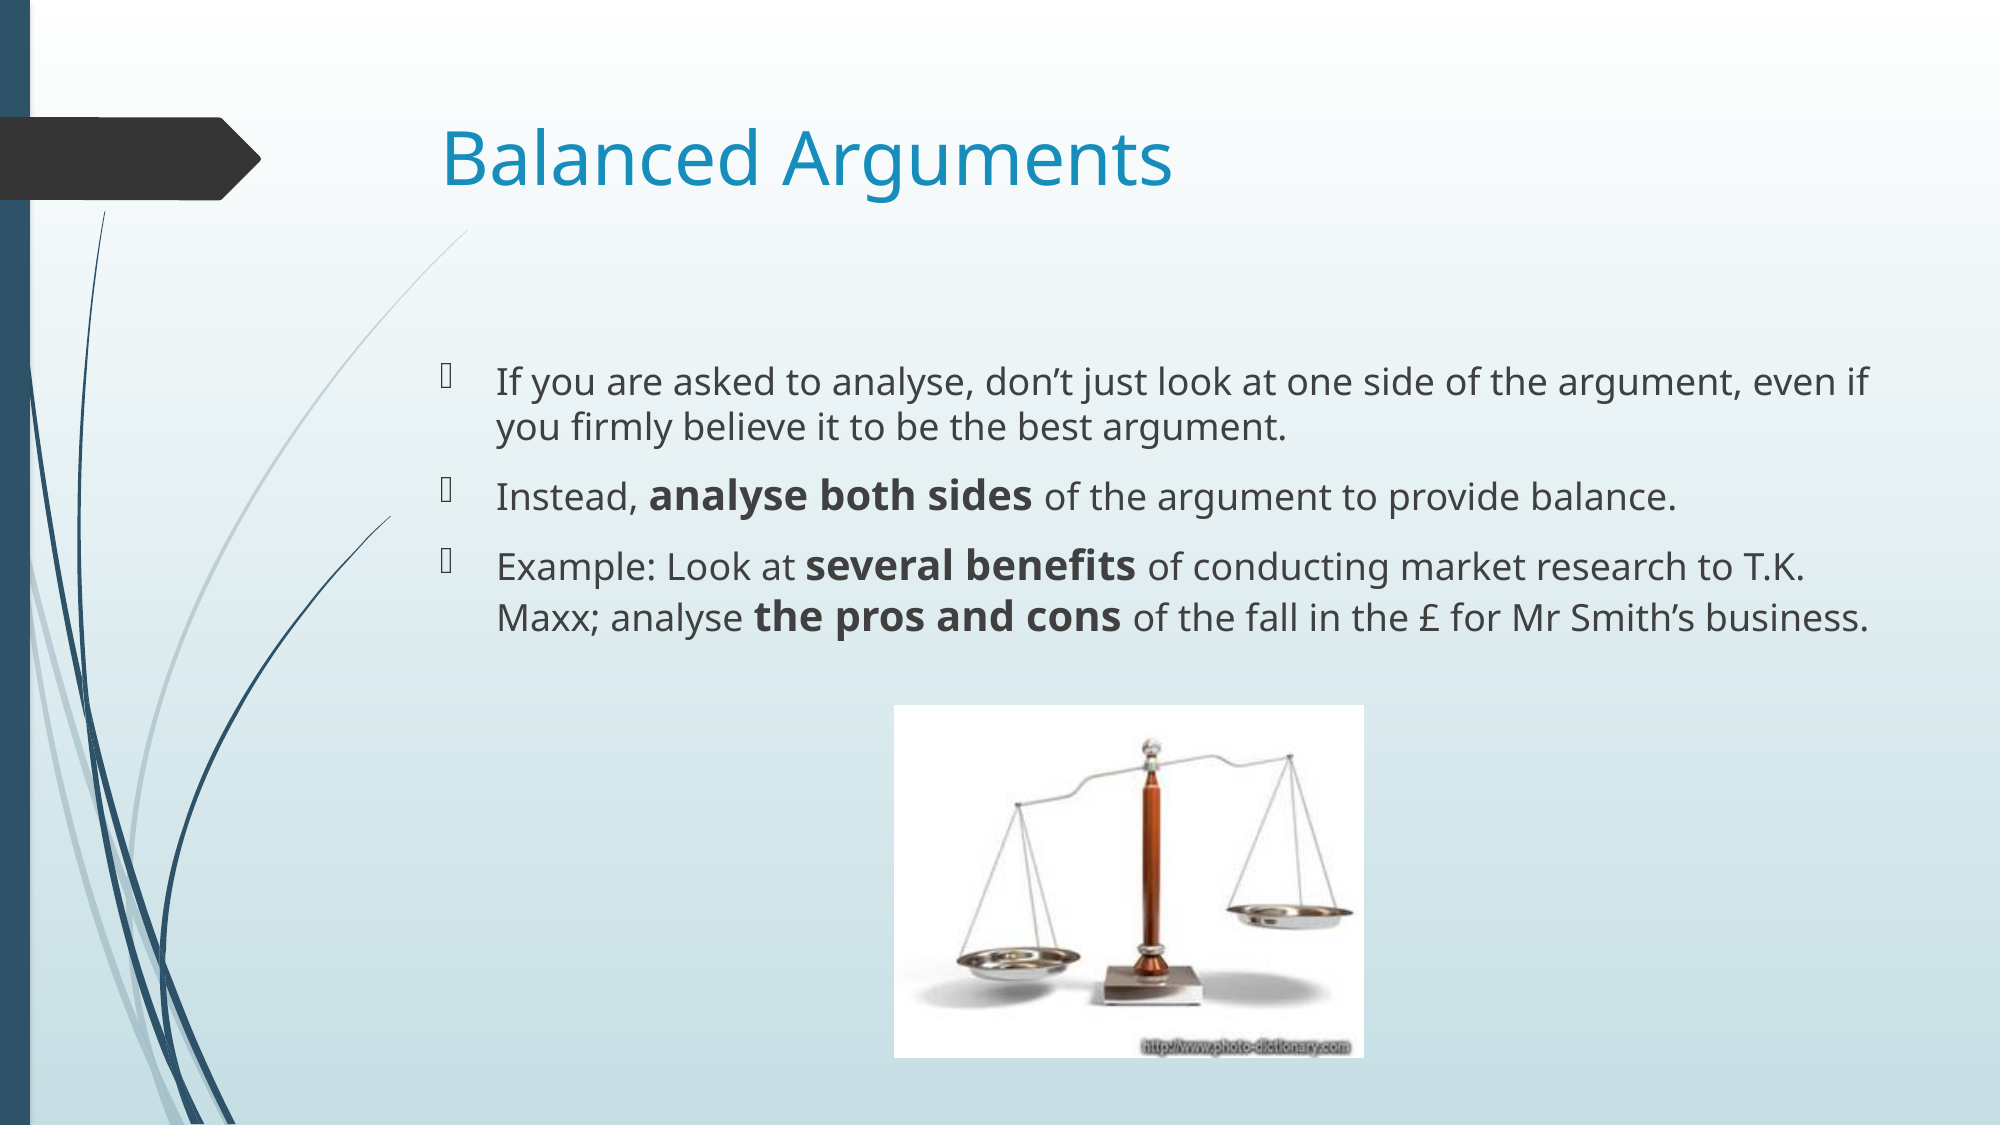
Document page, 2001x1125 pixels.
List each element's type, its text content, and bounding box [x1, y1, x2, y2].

picture [894, 705, 1364, 1058]
list If you are asked to analyse, don’t just look at one side of the argument, even if you firmly believe it to be the best argument. Instead, analyse both sides of the argument to provide balance. Example: Look at several benefits of conducting market research to T.K. Maxx; analyse the pros and cons of the fall in the £ for Mr Smith’s business. [424, 350, 1888, 970]
title Balanced Arguments [425, 102, 1888, 313]
